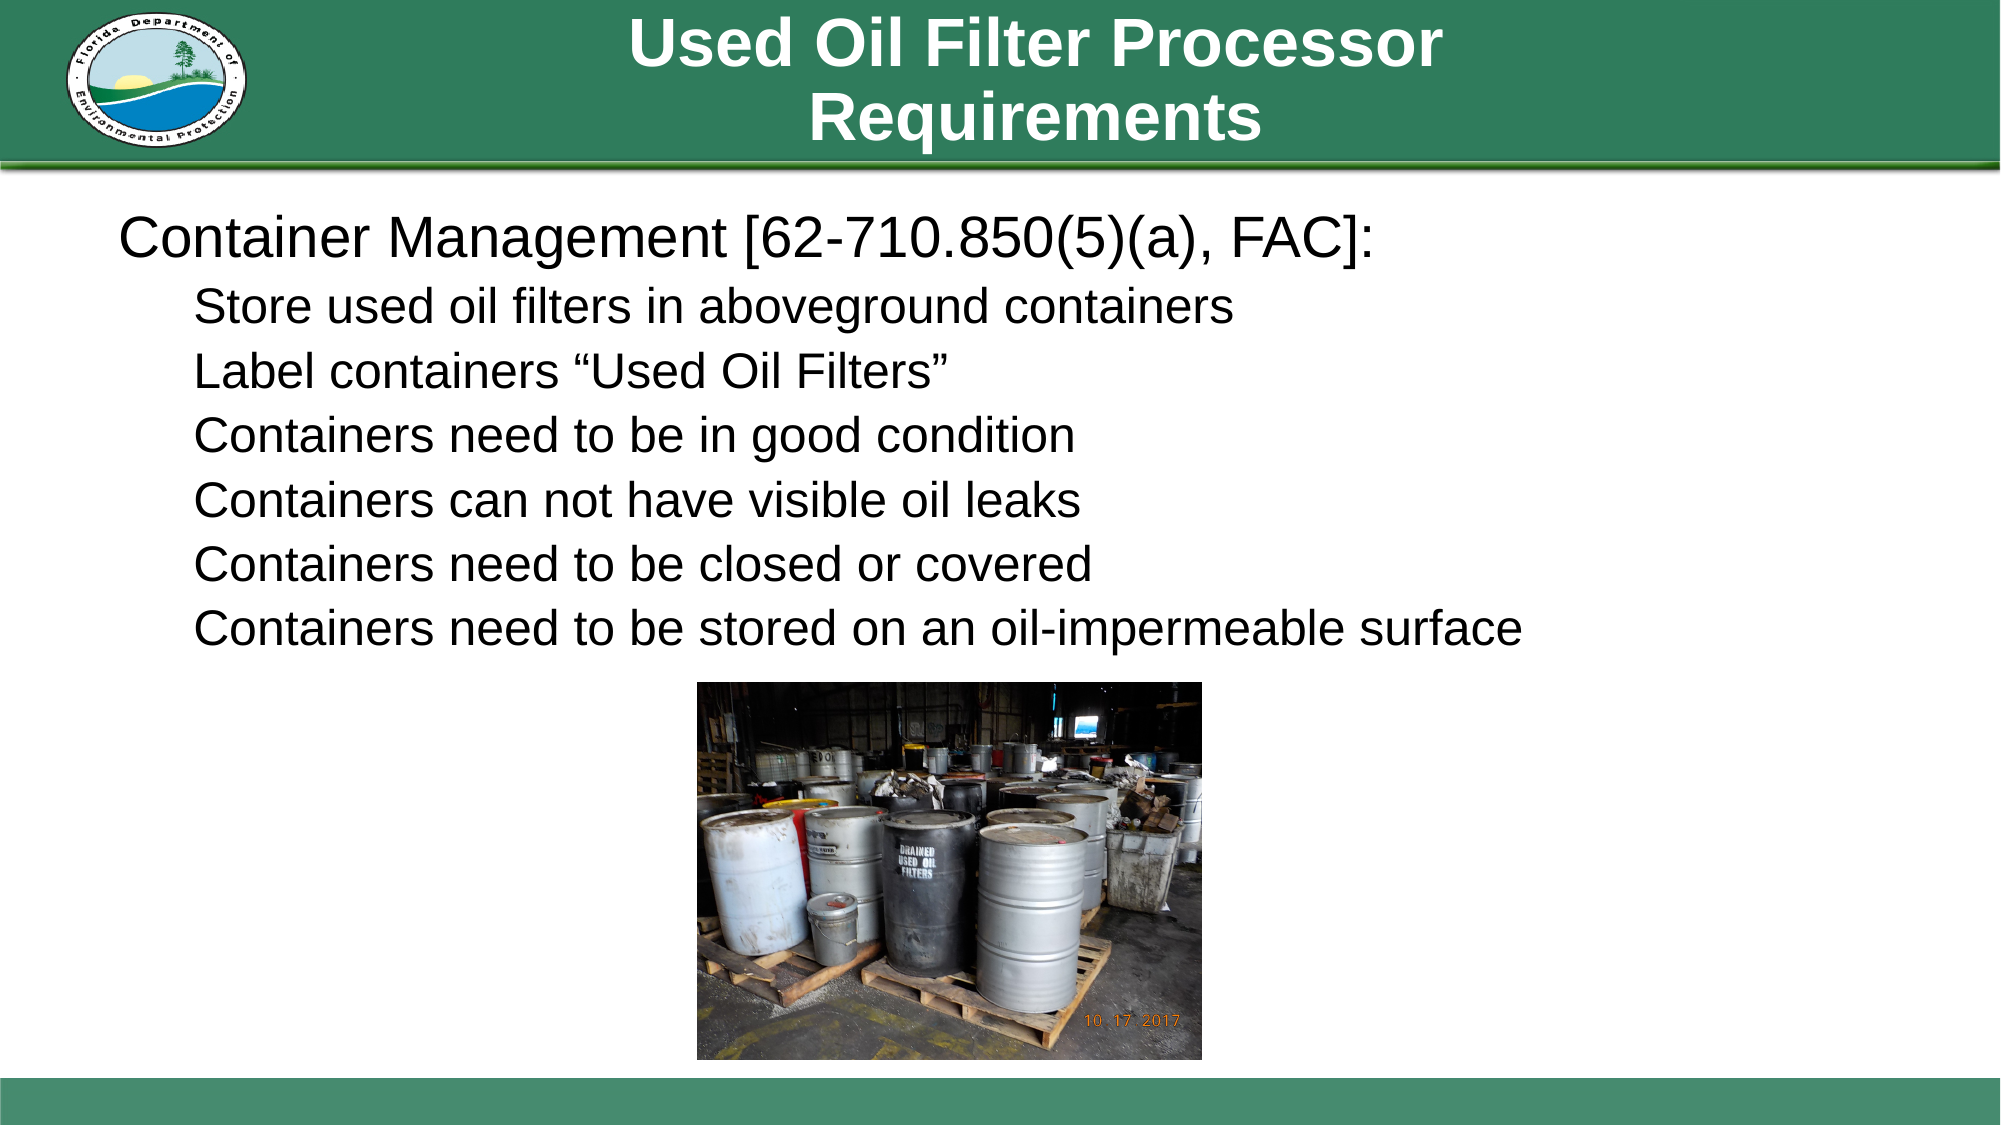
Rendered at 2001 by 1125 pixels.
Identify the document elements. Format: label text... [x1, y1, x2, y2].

list Container Management [62-710.850(5)(a), FAC]: Store used oil filters in aboveground containers Label containers “Used Oil Filters” Containers need to be in good condition Containers can not have visible oil leaks Containers need to be closed or covered Containers need to be stored on an oil-impermeable surface [103, 200, 1856, 976]
title Used Oil Filter Processor Requirements [412, 0, 1661, 163]
picture [0, 0, 2001, 1125]
